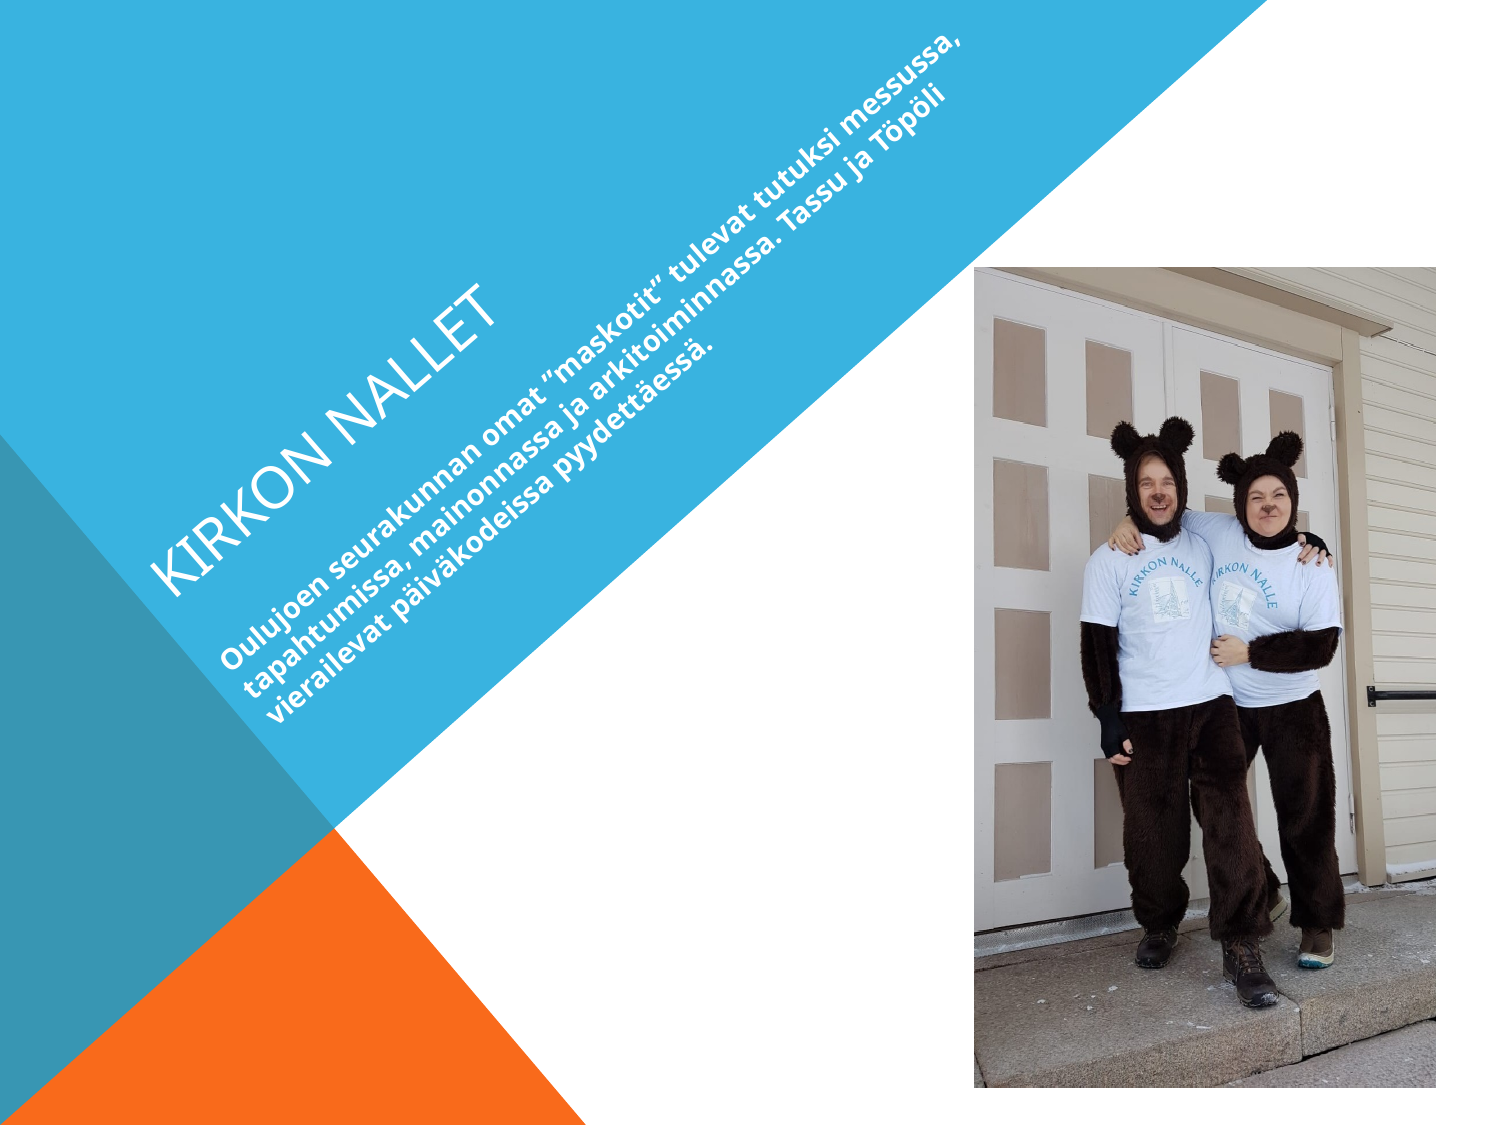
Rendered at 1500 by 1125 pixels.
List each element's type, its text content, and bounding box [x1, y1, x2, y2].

title Kirkon nallet [53, 0, 816, 621]
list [974, 266, 1437, 1089]
list Oulujoen seurakunnan omat ”maskotit” tulevat tutuksi messussa, tapahtumissa, mainonnassa ja arkitoiminnassa. Tassu ja Töpöli vierailevat päiväkodeissa pyydettäessä. [194, 0, 1081, 806]
